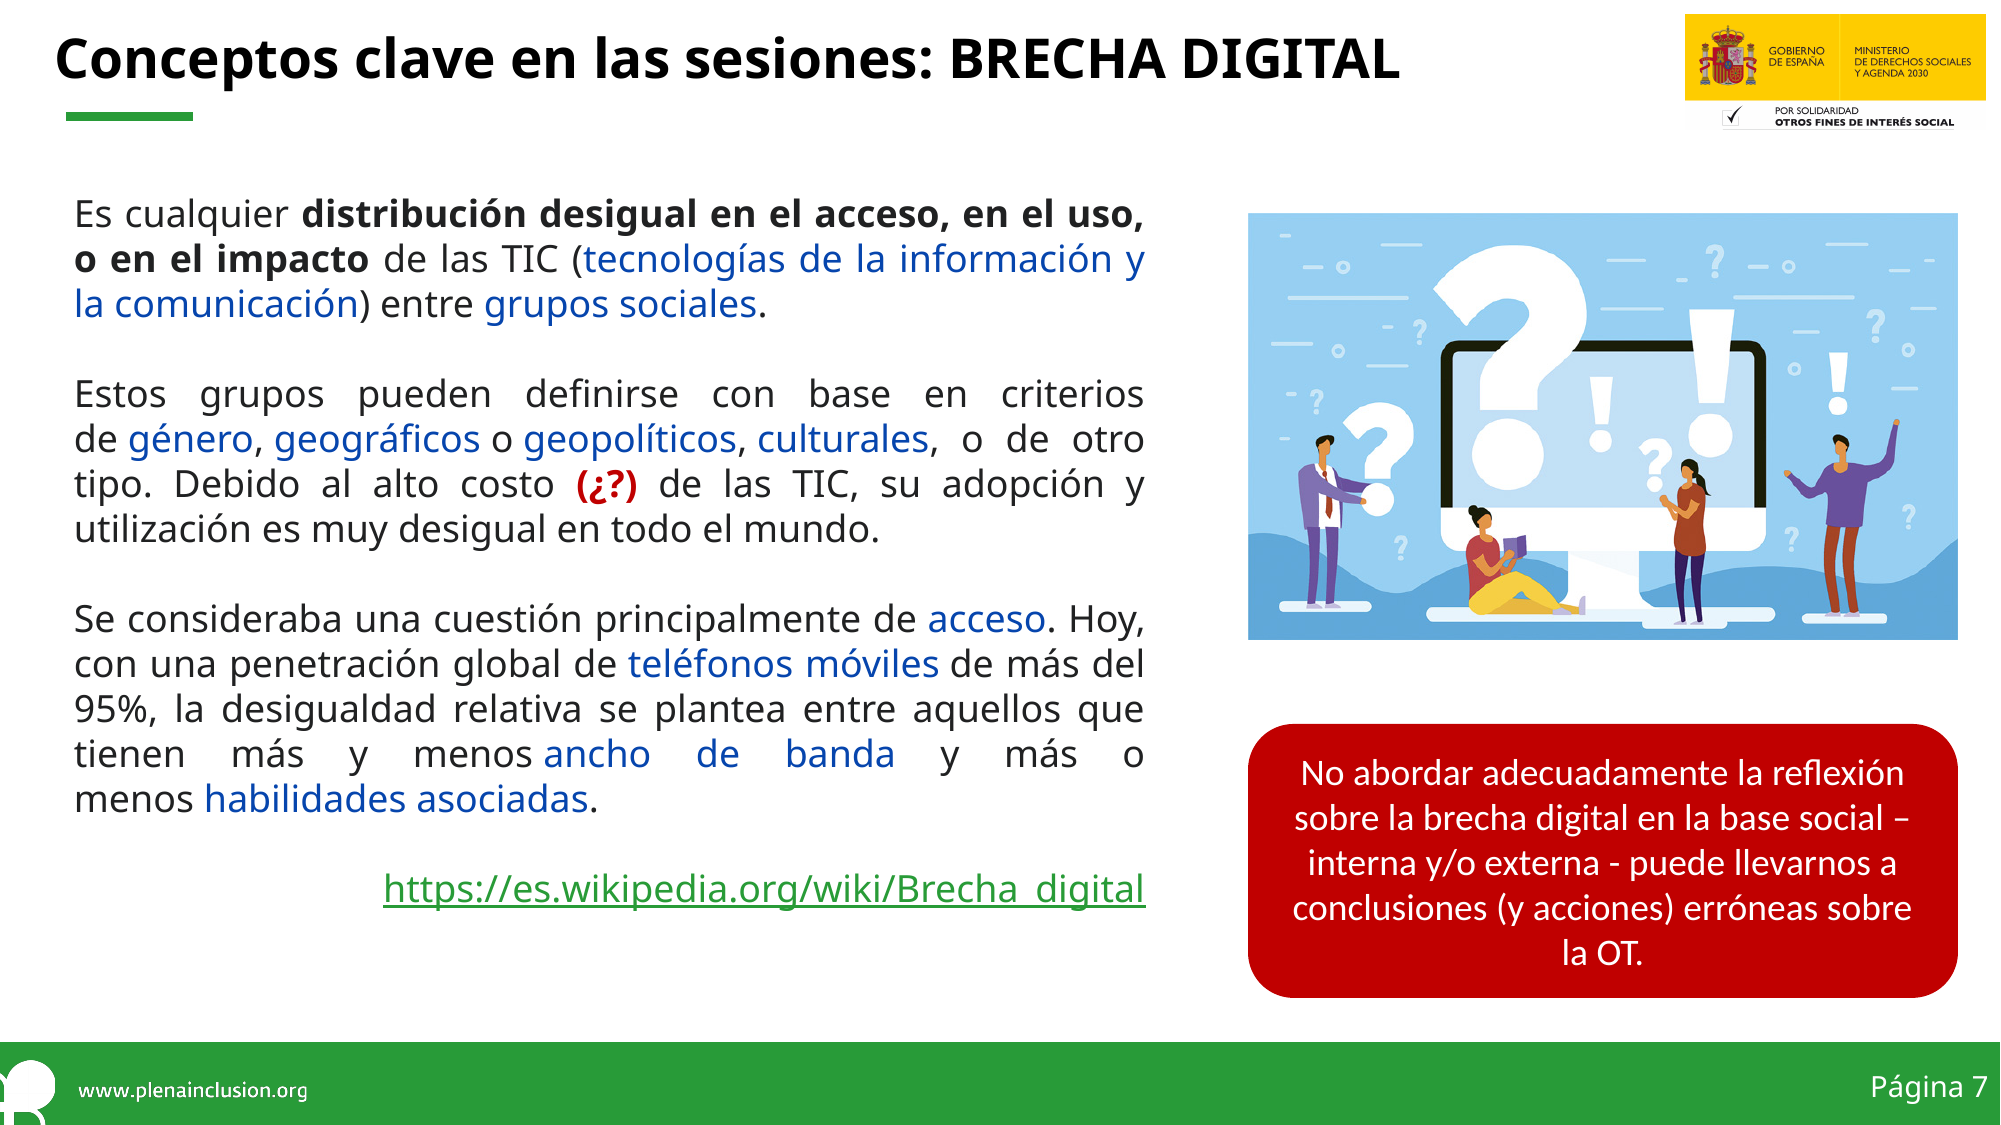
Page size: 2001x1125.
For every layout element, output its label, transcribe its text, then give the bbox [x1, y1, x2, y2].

text_box Es cualquier distribución desigual en el acceso, en el uso, o en el impacto de las TIC (tecnologías de la información y la comunicación) entre grupos sociales.​ Estos grupos pueden definirse con base en criterios de género, geográficos o geopolíticos, culturales, o de otro tipo. Debido al alto costo (¿?) de las TIC, su adopción y utilización es muy desigual en todo el mundo. Se consideraba una cuestión principalmente de acceso.​ Hoy, con una penetración global de teléfonos móviles de más del 95%,​ la desigualdad relativa se plantea entre aquellos que tienen más y menos ancho de banda​ y más o menos habilidades asociadas. https://es.wikipedia.org/wiki/Brecha_digital ​ [58, 182, 1161, 819]
picture [1685, 14, 1986, 130]
text_box No abordar adecuadamente la reflexión sobre la brecha digital en la base social – interna y/o externa - puede llevarnos a conclusiones (y acciones) erróneas sobre la OT. [1246, 722, 1960, 999]
picture [1247, 213, 1958, 640]
title Conceptos clave en las sesiones: BRECHA DIGITAL [39, 23, 1685, 99]
